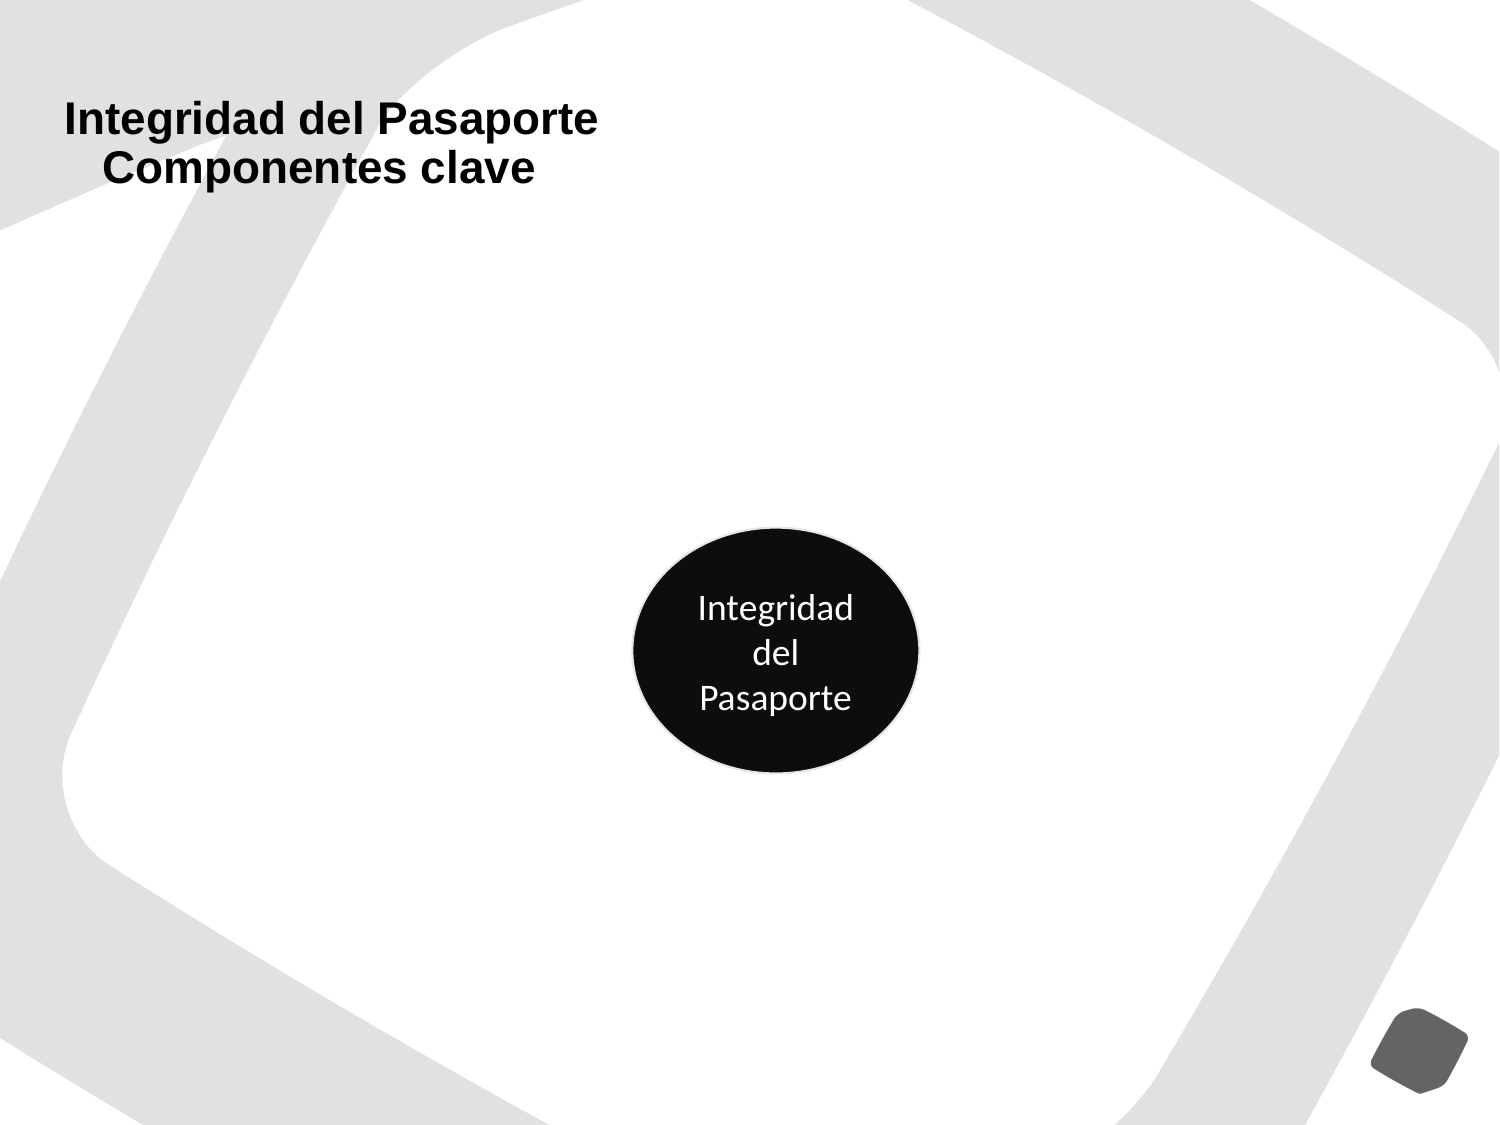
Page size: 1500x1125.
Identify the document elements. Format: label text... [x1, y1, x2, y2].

text_box Integridad del Pasaporte Componentes clave [50, 87, 1471, 238]
picture [0, 0, 1500, 1125]
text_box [201, 158, 1350, 1125]
